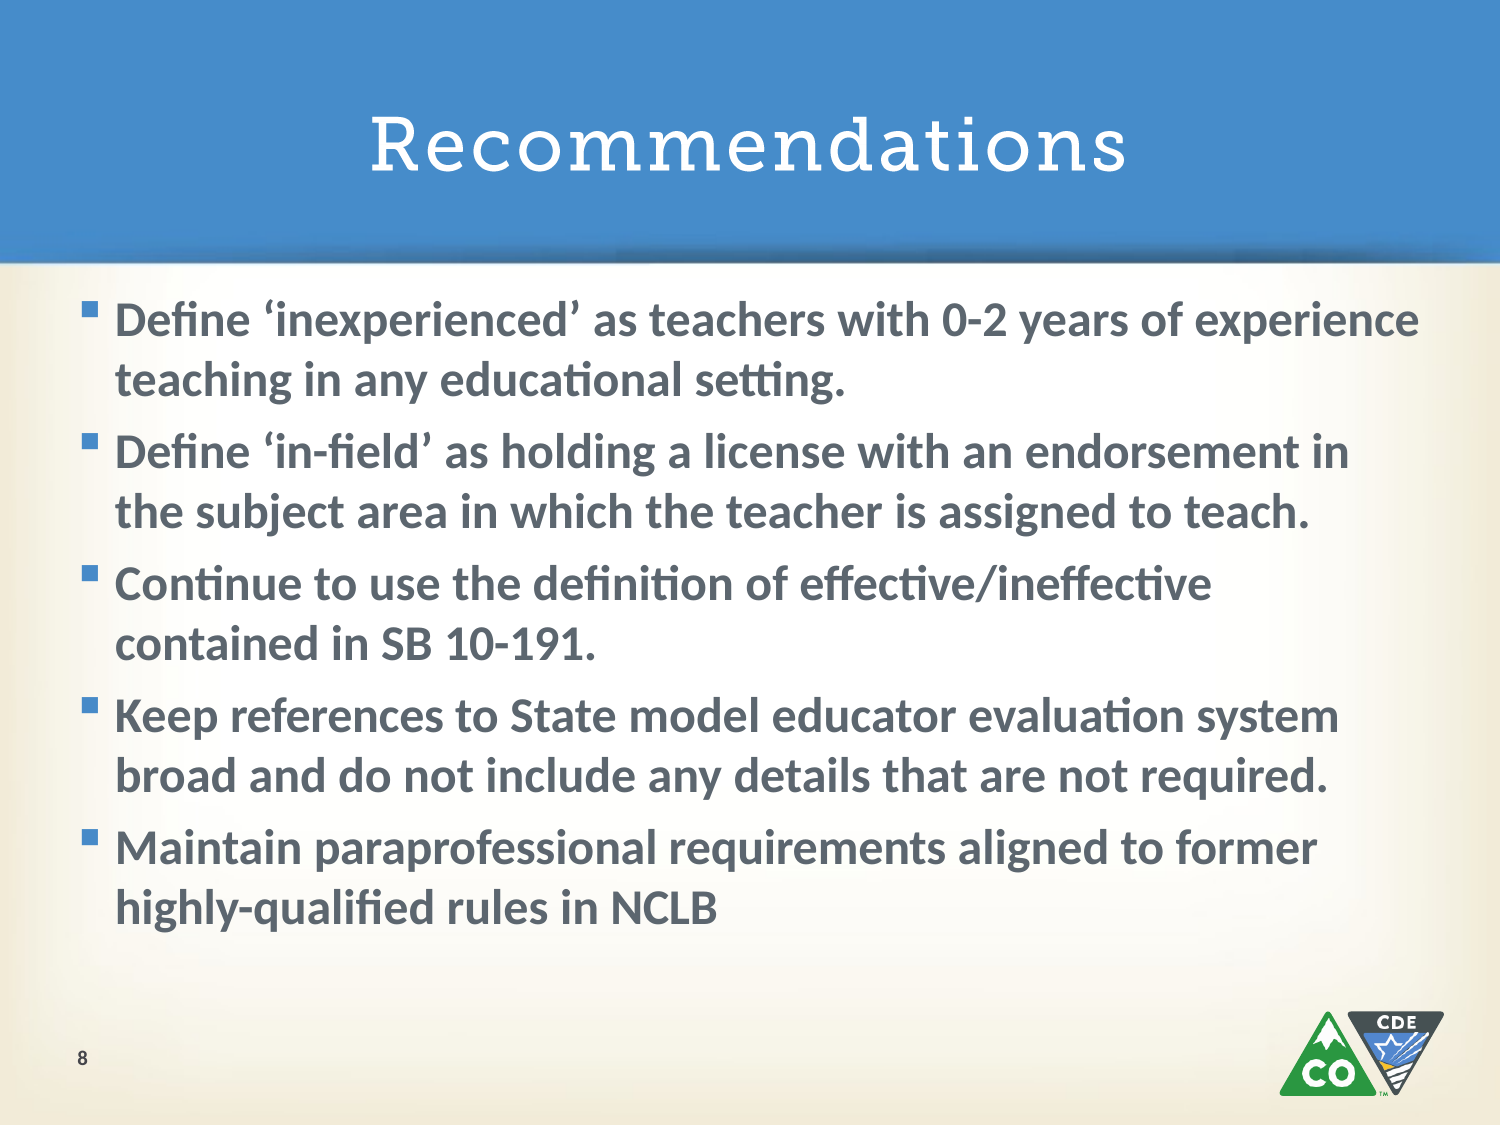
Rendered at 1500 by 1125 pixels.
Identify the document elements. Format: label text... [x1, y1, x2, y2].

text_box 8 [75, 1042, 91, 1070]
picture [0, 0, 1500, 1125]
text_box Define ‘inexperienced’ as teachers with 0-2 years of experience teaching in any educational setting. Define ‘in-field’ as holding a license with an endorsement in the subject area in which the teacher is assigned to teach. Continue to use the definition of effective/ineffective contained in SB 10-191. Keep references to State model educator evaluation system broad and do not include any details that are not required. Maintain paraprofessional requirements aligned to former highly-qualified rules in NCLB [75, 284, 1425, 935]
